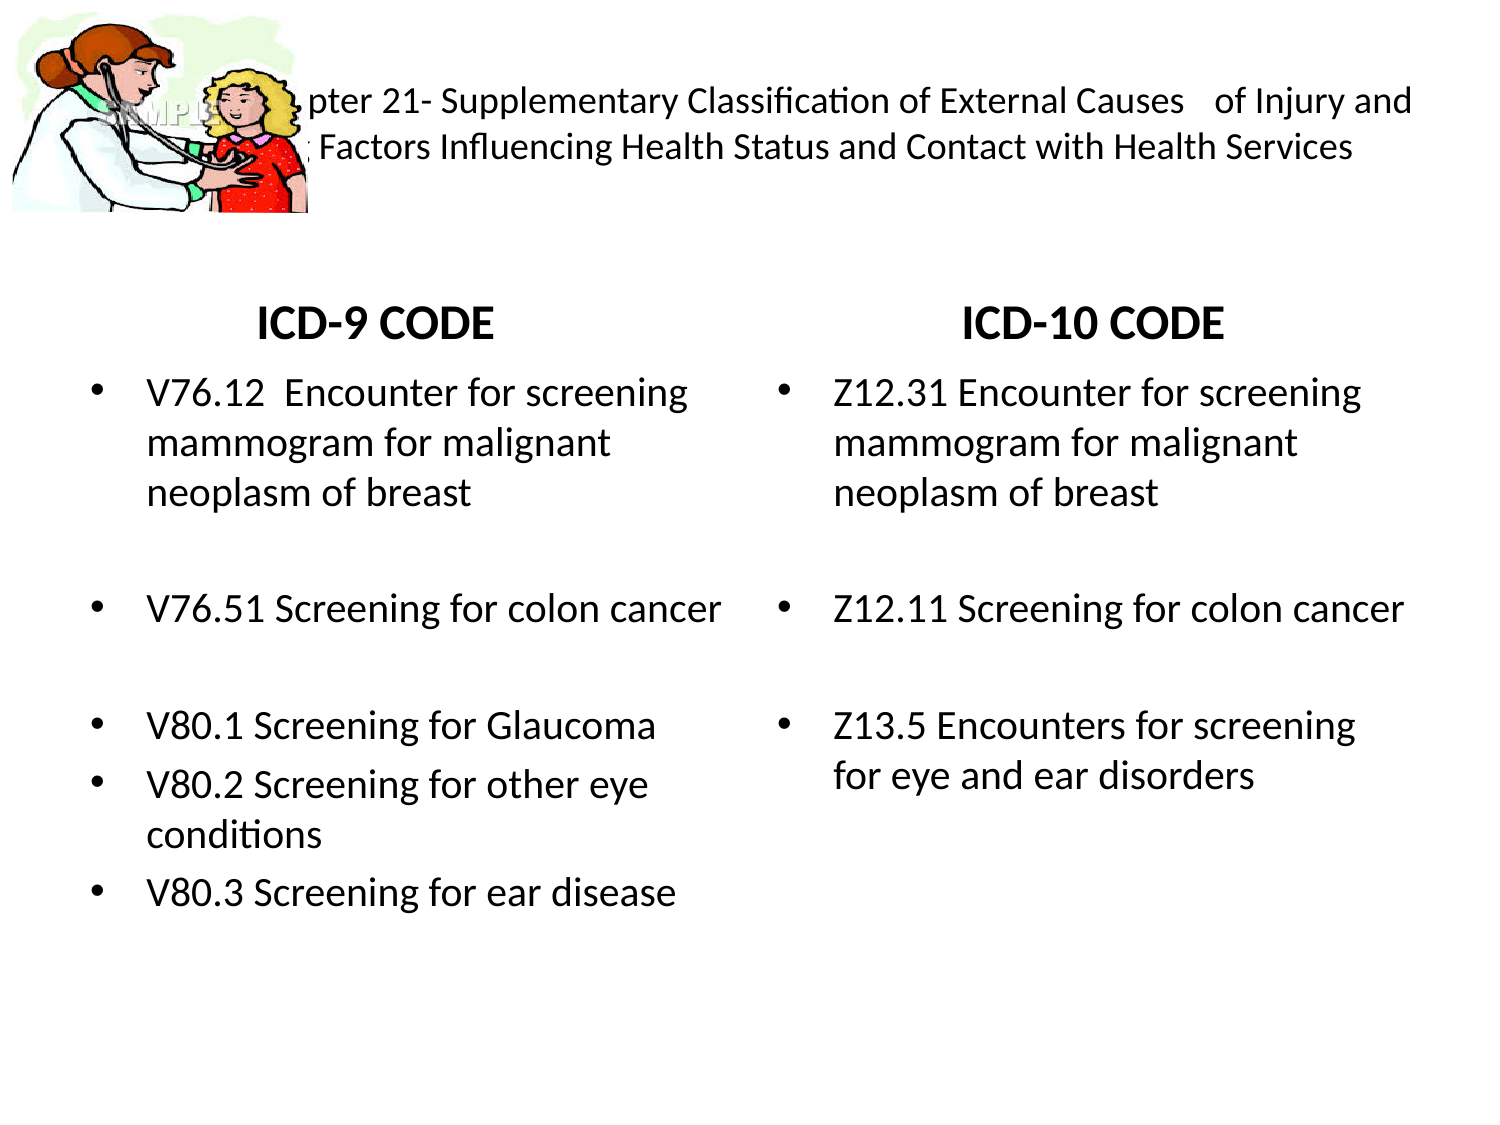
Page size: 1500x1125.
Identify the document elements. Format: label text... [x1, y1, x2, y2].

list V76.12 Encounter for screening mammogram for malignant neoplasm of breast V76.51 Screening for colon cancer V80.1 Screening for Glaucoma V80.2 Screening for other eye conditions V80.3 Screening for ear disease [75, 356, 738, 1005]
list ICD-9 CODE [75, 251, 738, 356]
picture [12, 12, 308, 213]
list ICD-10 CODE [761, 251, 1425, 356]
title Chapter 21- Supplementary Classification of External Causes of Injury and Poisoning Factors Influencing Health Status and Contact with Health Services [86, 50, 1437, 238]
list Z12.31 Encounter for screening mammogram for malignant neoplasm of breast Z12.11 Screening for colon cancer Z13.5 Encounters for screening for eye and ear disorders [761, 356, 1425, 1005]
